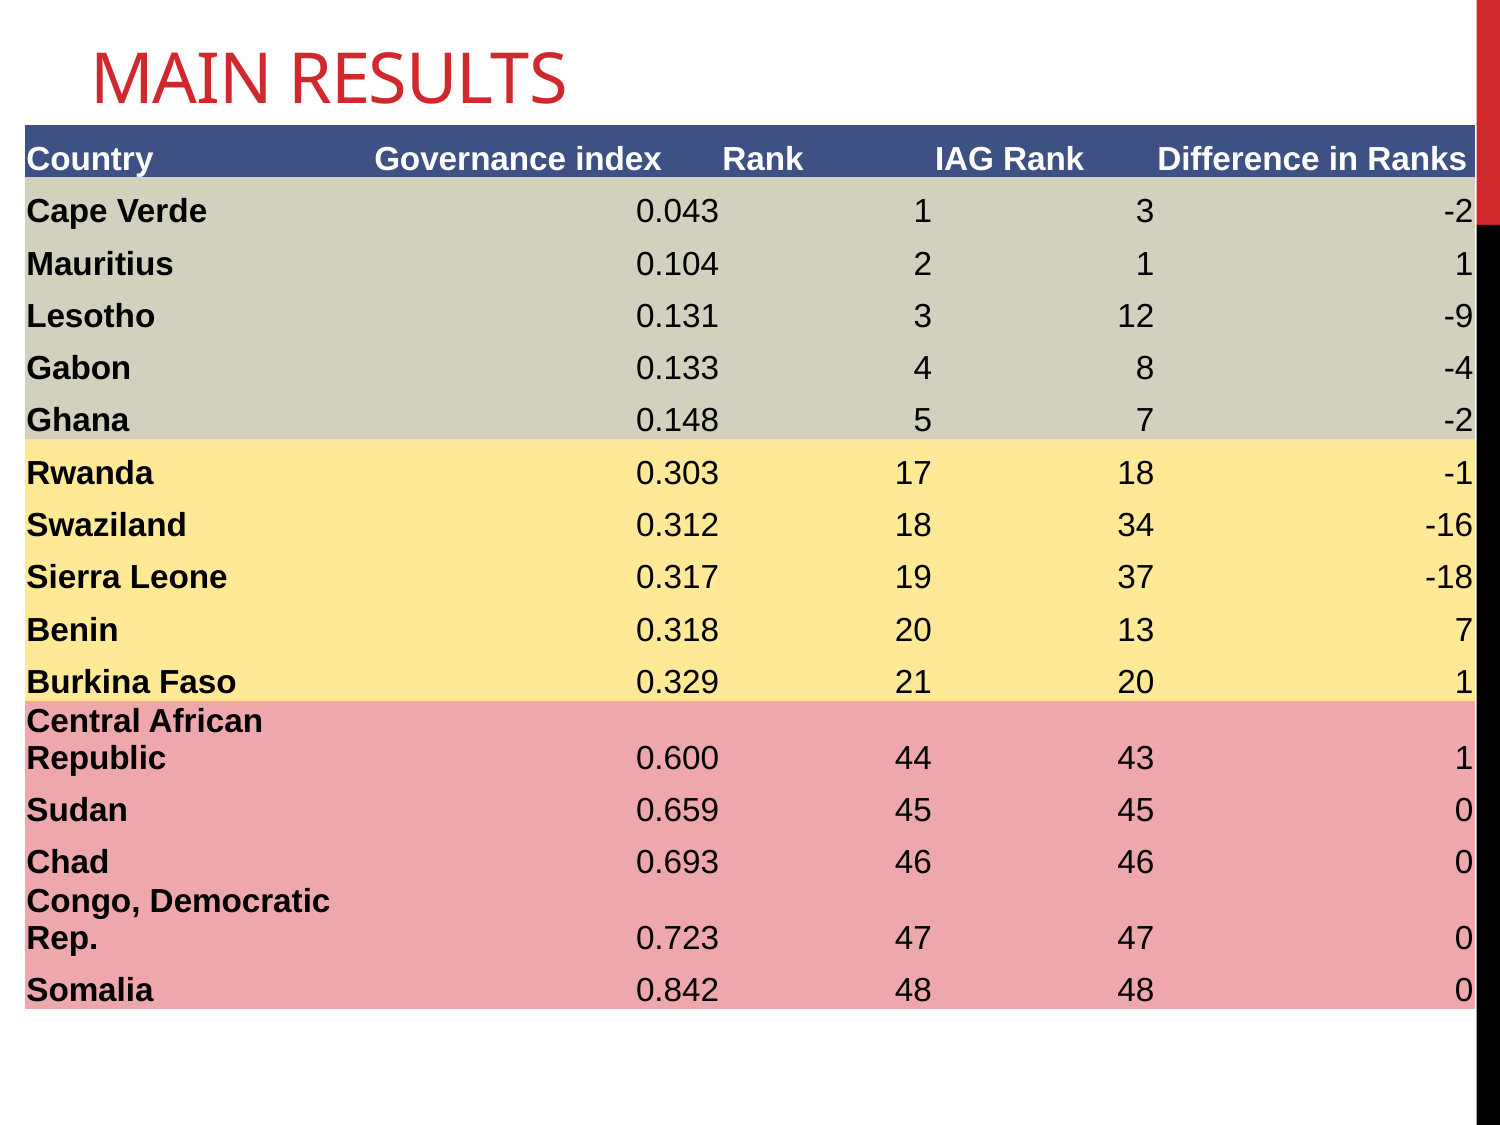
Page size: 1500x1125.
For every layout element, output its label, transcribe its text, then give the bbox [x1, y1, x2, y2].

table_cell 0 [1156, 881, 1475, 957]
table_cell 0.303 [373, 439, 721, 491]
table_cell 0 [1156, 829, 1475, 881]
table_cell 2 [721, 230, 934, 282]
table_cell 0.131 [373, 282, 721, 334]
table_cell 0.693 [373, 829, 721, 881]
table_cell 13 [934, 596, 1156, 648]
table_cell 0.659 [373, 776, 721, 829]
table_cell Somalia [25, 957, 373, 1009]
table_cell -9 [1156, 282, 1475, 334]
table_cell 17 [721, 439, 934, 491]
table_cell 0.723 [373, 881, 721, 957]
table_cell 0 [1156, 776, 1475, 829]
table_cell Gabon [25, 334, 373, 387]
table_header Country [25, 125, 373, 177]
table_cell 0.133 [373, 334, 721, 387]
table_cell -18 [1156, 544, 1475, 596]
table_cell 1 [934, 230, 1156, 282]
table_cell -1 [1156, 439, 1475, 491]
table_cell 0.600 [373, 701, 721, 776]
table_cell 0.842 [373, 957, 721, 1009]
table_cell 21 [721, 648, 934, 701]
table_cell 12 [934, 282, 1156, 334]
table_cell 20 [934, 648, 1156, 701]
table_cell 47 [934, 881, 1156, 957]
table_cell 44 [721, 701, 934, 776]
table_cell 19 [721, 544, 934, 596]
table_cell -2 [1156, 387, 1475, 439]
table_cell Mauritius [25, 230, 373, 282]
table_cell 1 [1156, 648, 1475, 701]
table_cell 48 [934, 957, 1156, 1009]
table_header Difference in Ranks [1156, 125, 1475, 177]
table_cell Lesotho [25, 282, 373, 334]
table_cell 0.043 [373, 177, 721, 230]
table_cell 5 [721, 387, 934, 439]
table_cell 0.329 [373, 648, 721, 701]
table_cell 46 [721, 829, 934, 881]
table_cell 37 [934, 544, 1156, 596]
table_cell 0.318 [373, 596, 721, 648]
table_cell Ghana [25, 387, 373, 439]
table_cell 7 [1156, 596, 1475, 648]
table_cell -4 [1156, 334, 1475, 387]
title Main Results [75, 25, 1025, 125]
table_cell 0.104 [373, 230, 721, 282]
table_cell 1 [1156, 230, 1475, 282]
table_cell Chad [25, 829, 373, 881]
table_cell 3 [934, 177, 1156, 230]
table_header IAG Rank [934, 125, 1156, 177]
table_cell 8 [934, 334, 1156, 387]
table_cell 18 [721, 491, 934, 544]
table_cell -2 [1156, 177, 1475, 230]
table_cell 20 [721, 596, 934, 648]
table_cell Sudan [25, 776, 373, 829]
table_cell 4 [721, 334, 934, 387]
table_cell 1 [1156, 701, 1475, 776]
table_cell Central African Republic [25, 701, 373, 776]
table_cell 0 [1156, 957, 1475, 1009]
table_cell 7 [934, 387, 1156, 439]
table_cell Congo, Democratic Rep. [25, 881, 373, 957]
table_cell Benin [25, 596, 373, 648]
table_cell 47 [721, 881, 934, 957]
table_cell 3 [721, 282, 934, 334]
table_header Rank [721, 125, 934, 177]
table_header Governance index [373, 125, 721, 177]
table_cell Rwanda [25, 439, 373, 491]
table_cell 43 [934, 701, 1156, 776]
table_cell 45 [934, 776, 1156, 829]
table_cell -16 [1156, 491, 1475, 544]
table_cell 34 [934, 491, 1156, 544]
table_cell Swaziland [25, 491, 373, 544]
table_cell 45 [721, 776, 934, 829]
table_cell Cape Verde [25, 177, 373, 230]
table_cell Sierra Leone [25, 544, 373, 596]
table_cell 1 [721, 177, 934, 230]
table_cell 0.317 [373, 544, 721, 596]
table_cell Burkina Faso [25, 648, 373, 701]
table_cell 0.148 [373, 387, 721, 439]
table_cell 0.312 [373, 491, 721, 544]
table_cell 48 [721, 957, 934, 1009]
table_cell 18 [934, 439, 1156, 491]
table_cell 46 [934, 829, 1156, 881]
